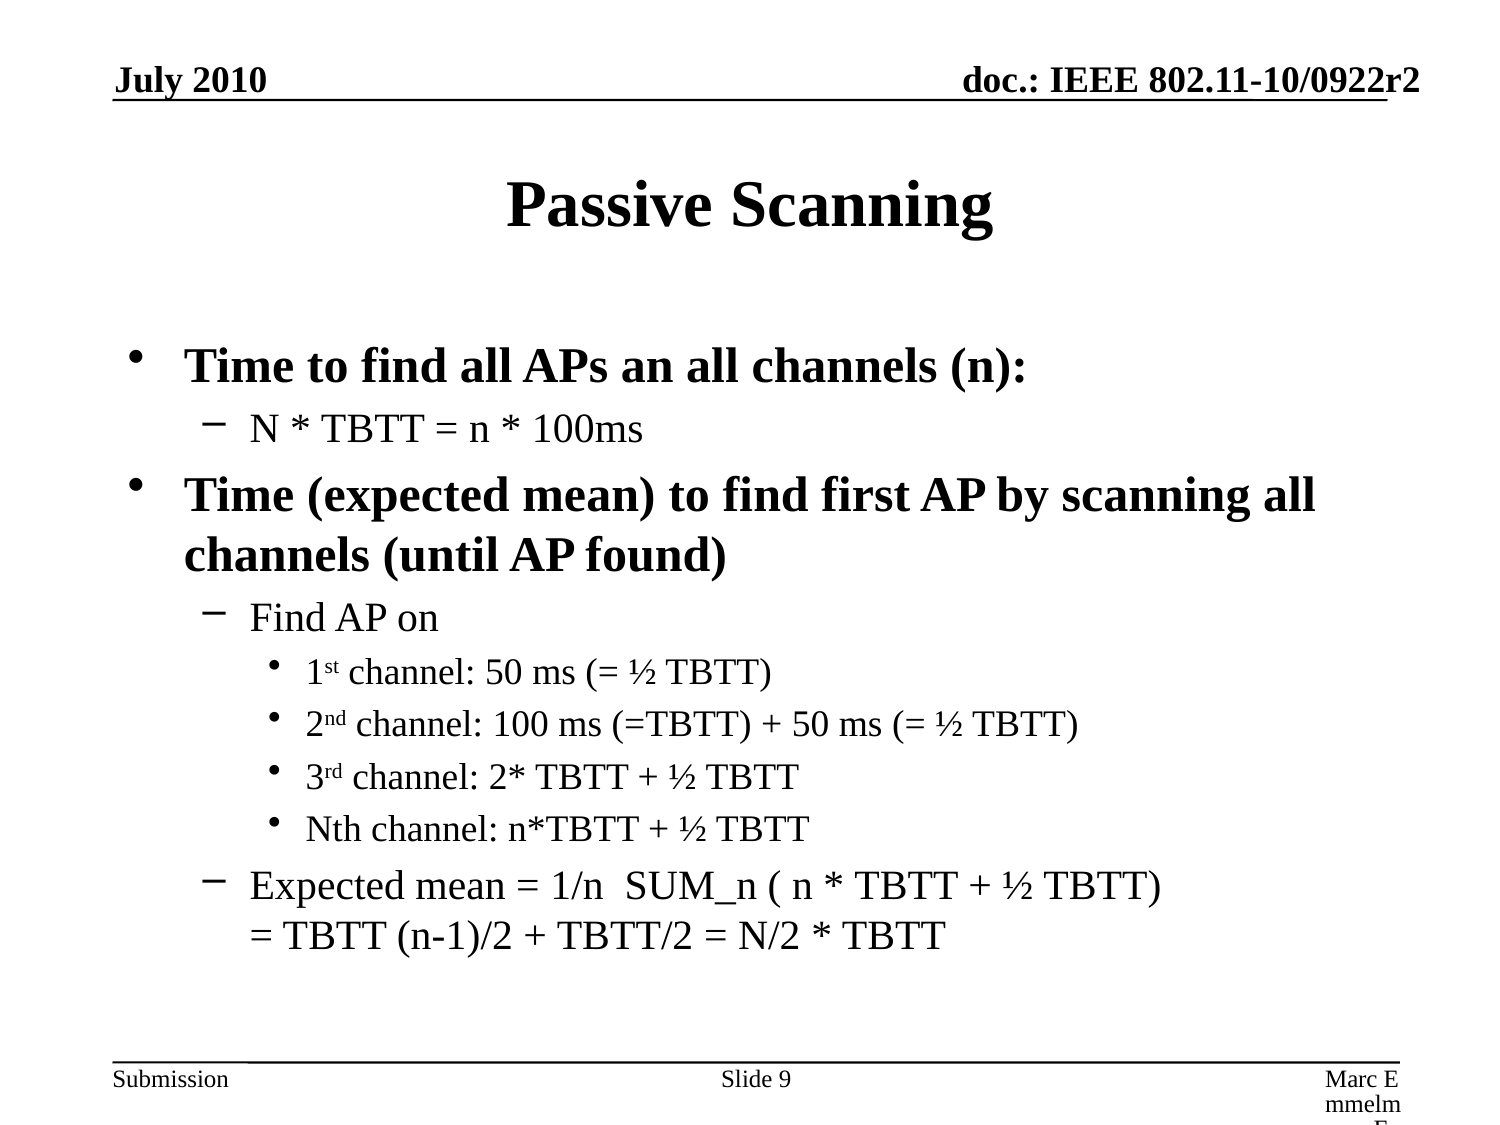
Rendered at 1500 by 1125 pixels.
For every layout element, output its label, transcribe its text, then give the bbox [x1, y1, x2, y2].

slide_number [114, 54, 290, 101]
footer Marc Emmelmann, FOKUS [1324, 1061, 1402, 1093]
list Time to find all APs an all channels (n): N * TBTT = n * 100ms Time (expected mean) to find first AP by scanning all channels (until AP found) Find AP on 1st channel: 50 ms (= ½ TBTT) 2nd channel: 100 ms (=TBTT) + 50 ms (= ½ TBTT) 3rd channel: 2* TBTT + ½ TBTT Nth channel: n*TBTT + ½ TBTT Expected mean = 1/n SUM_n ( n * TBTT + ½ TBTT) = TBTT (n-1)/2 + TBTT/2 = N/2 * TBTT [112, 324, 1388, 1001]
title Passive Scanning [112, 112, 1388, 288]
slide_number Slide 9 [712, 1061, 800, 1093]
